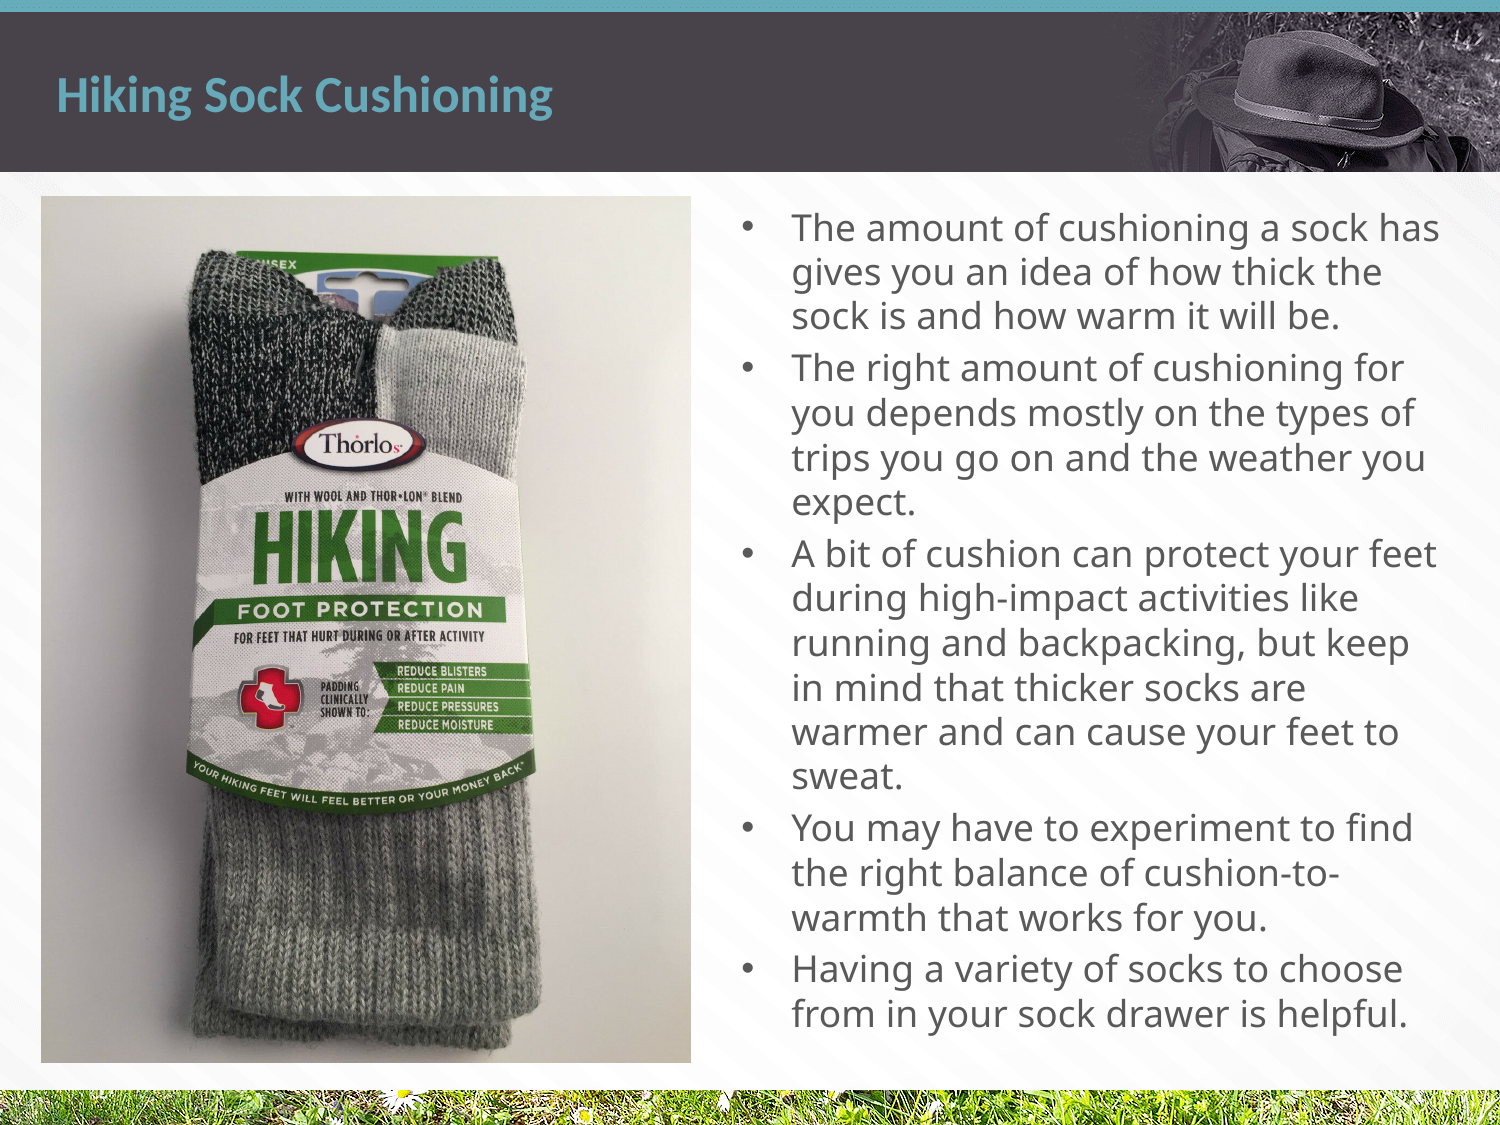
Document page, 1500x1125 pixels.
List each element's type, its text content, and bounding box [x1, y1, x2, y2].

title Hiking Sock Cushioning [41, 25, 1424, 157]
picture [0, 0, 1500, 1125]
list The amount of cushioning a sock has gives you an idea of how thick the sock is and how warm it will be. The right amount of cushioning for you depends mostly on the types of trips you go on and the weather you expect. A bit of cushion can protect your feet during high-impact activities like running and backpacking, but keep in mind that thicker socks are warmer and can cause your feet to sweat. You may have to experiment to find the right balance of cushion-to-warmth that works for you. Having a variety of socks to choose from in your sock drawer is helpful. [726, 196, 1459, 1047]
